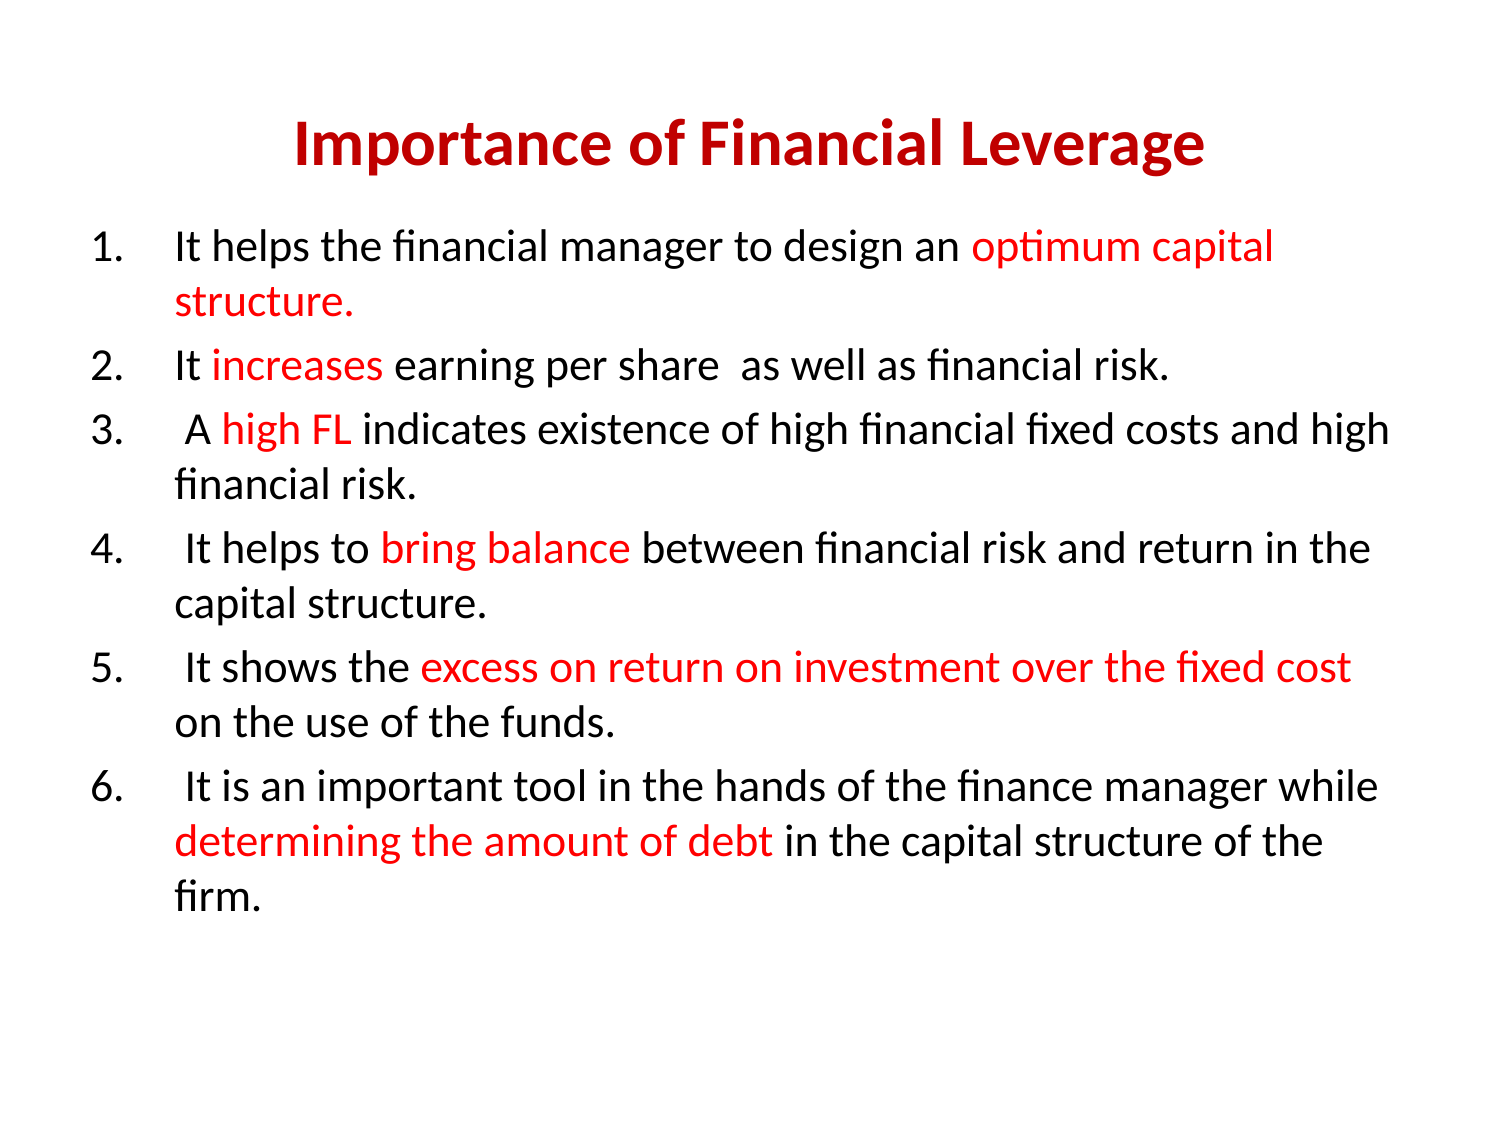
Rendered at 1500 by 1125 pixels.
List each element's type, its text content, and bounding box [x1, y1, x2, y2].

title Importance of Financial Leverage [75, 45, 1425, 208]
list It helps the financial manager to design an optimum capital structure. It increases earning per share as well as financial risk. A high FL indicates existence of high financial fixed costs and high financial risk. It helps to bring balance between financial risk and return in the capital structure. It shows the excess on return on investment over the fixed cost on the use of the funds. It is an important tool in the hands of the finance manager while determining the amount of debt in the capital structure of the firm. [75, 208, 1425, 1083]
